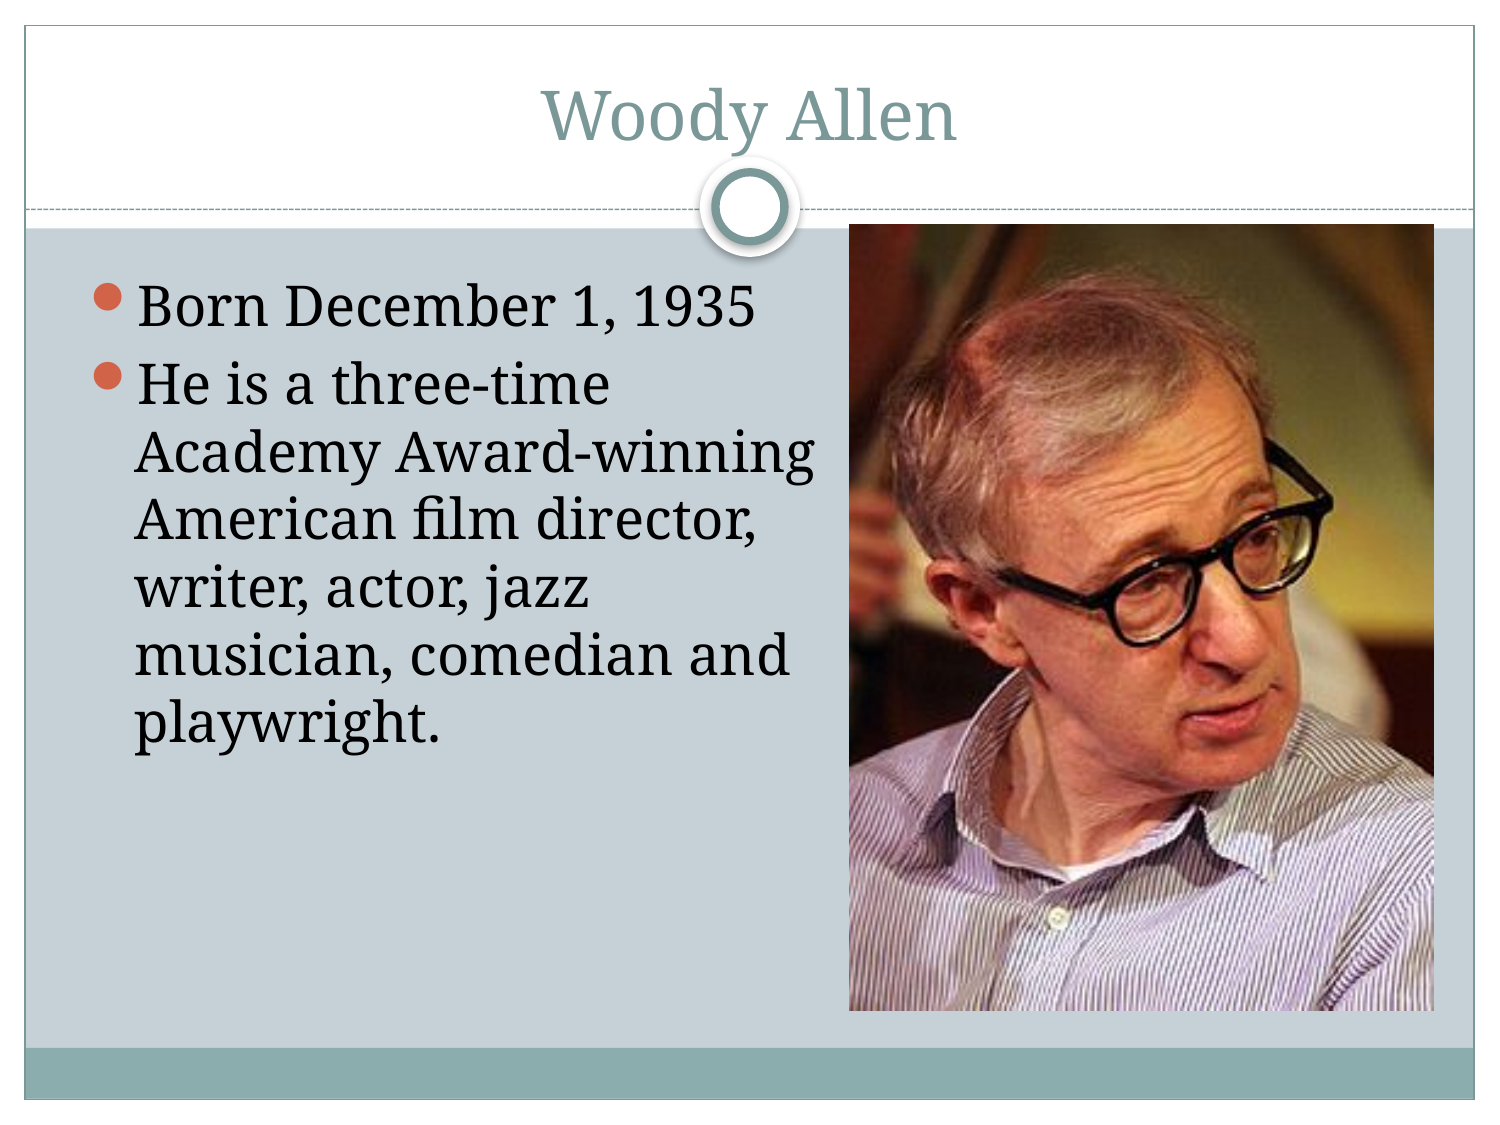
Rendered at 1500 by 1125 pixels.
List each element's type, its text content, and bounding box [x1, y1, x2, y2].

picture [849, 224, 1434, 1011]
list Born December 1, 1935 He is a three-time Academy Award-winning American film director, writer, actor, jazz musician, comedian and playwright. [75, 262, 863, 1025]
title Woody Allen [49, 37, 1450, 162]
